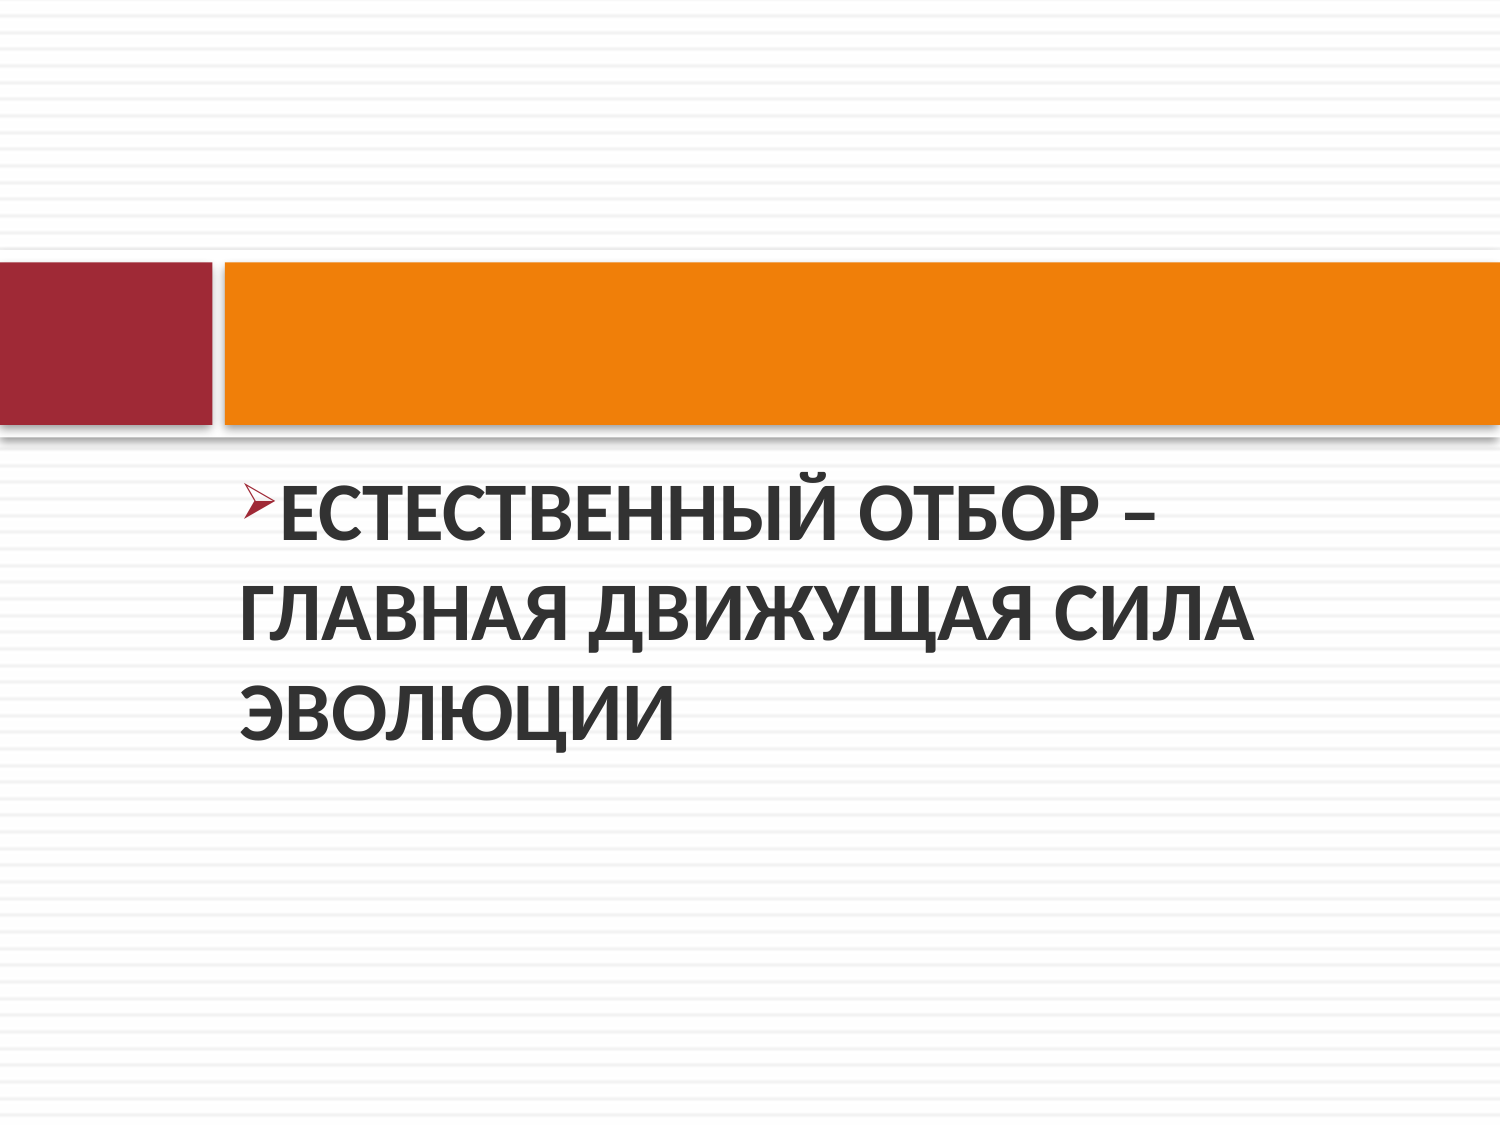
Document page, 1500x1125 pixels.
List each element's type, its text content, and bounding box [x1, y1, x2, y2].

list ЕСТЕСТВЕННЫЙ ОТБОР – ГЛАВНАЯ ДВИЖУЩАЯ СИЛА ЭВОЛЮЦИИ [225, 450, 1394, 774]
